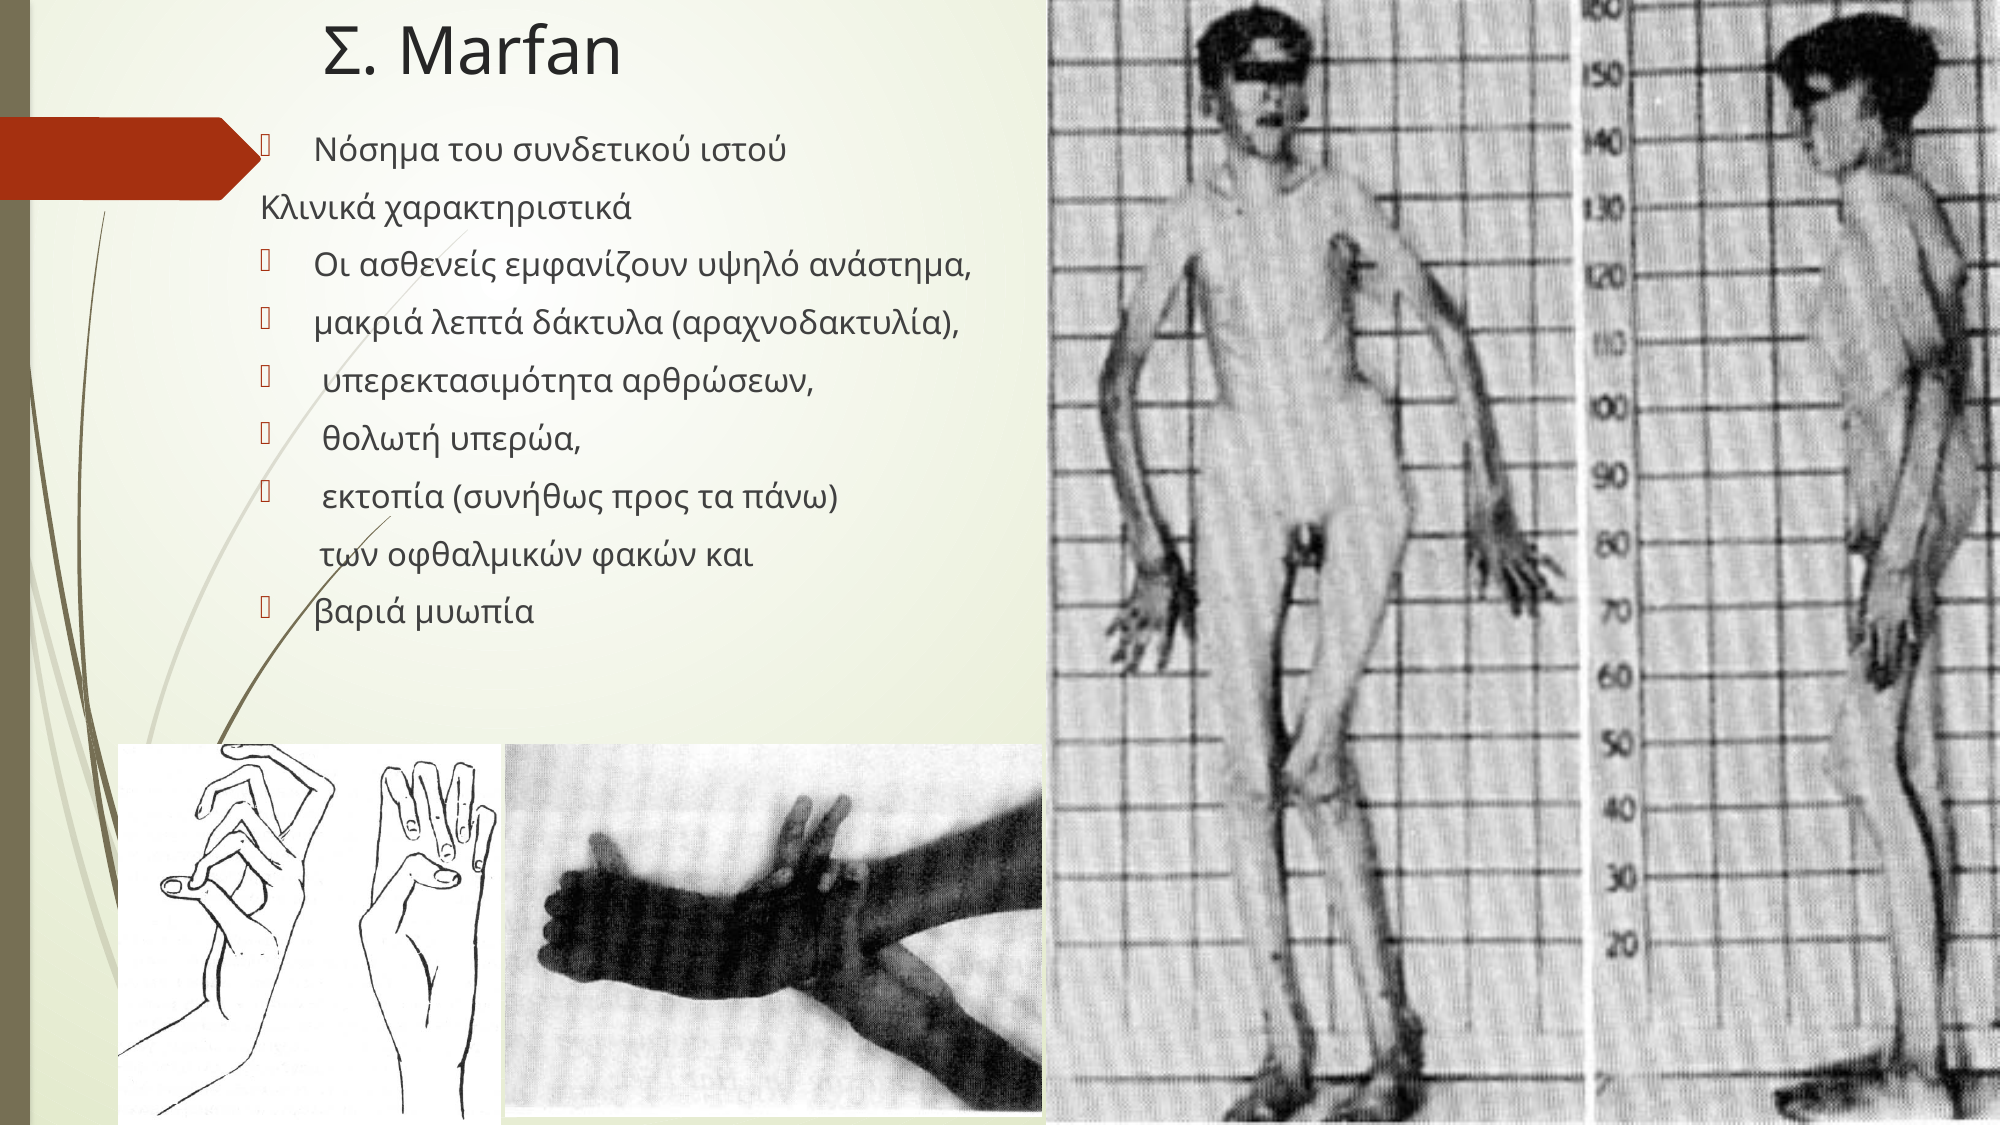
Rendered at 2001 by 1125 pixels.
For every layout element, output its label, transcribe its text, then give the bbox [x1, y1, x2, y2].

title Σ. Marfan [308, 0, 650, 103]
picture [1046, 0, 2000, 1125]
picture [118, 744, 501, 1125]
list Νόσημα του συνδετικού ιστού Κλινικά χαρακτηριστικά Οι α­σθενείς εμφανίζουν υψηλό ανάστημα, μακριά λε­πτά δάκτυλα (αραχνοδακτυλία), υπερεκτασιμότητα αρθρώσεων, θολωτή υπερώα, εκτοπία (συνή­θως προς τα πάνω) των οφθαλμικών φακών και βαριά μυωπία [244, 120, 1041, 745]
picture [505, 744, 1042, 1117]
